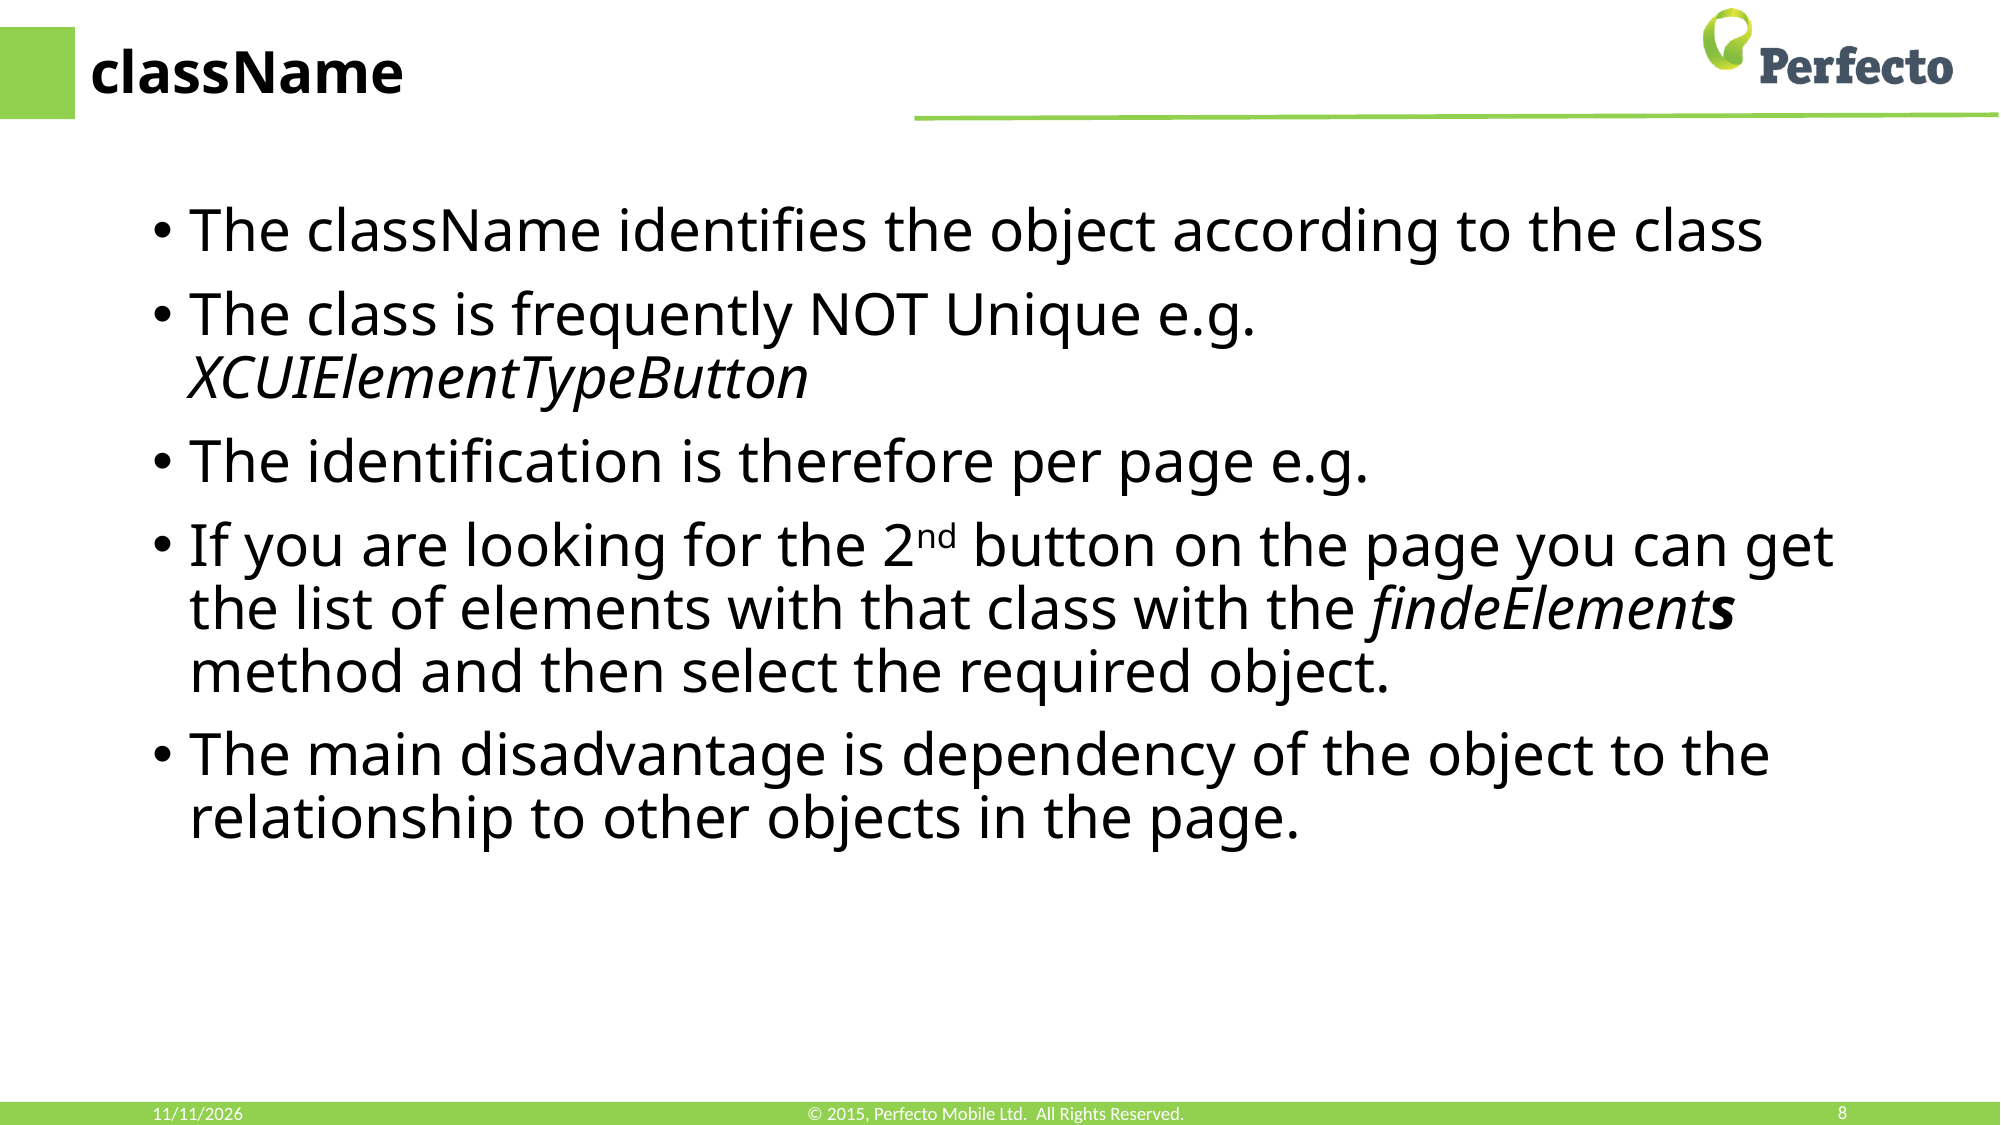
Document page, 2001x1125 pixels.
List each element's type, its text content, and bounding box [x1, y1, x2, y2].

slide_number 8 [1412, 1091, 1863, 1125]
title className [75, 9, 915, 140]
list The className identifies the object according to the class The class is frequently NOT Unique e.g. XCUIElementTypeButton The identification is therefore per page e.g. If you are looking for the 2nd button on the page you can get the list of elements with that class with the findeElements method and then select the required object. The main disadvantage is dependency of the object to the relationship to other objects in the page. [137, 193, 1863, 959]
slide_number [137, 1089, 588, 1125]
picture [1701, 8, 1969, 89]
footer © 2015, Perfecto Mobile Ltd. All Rights Reserved. [662, 1089, 1338, 1125]
